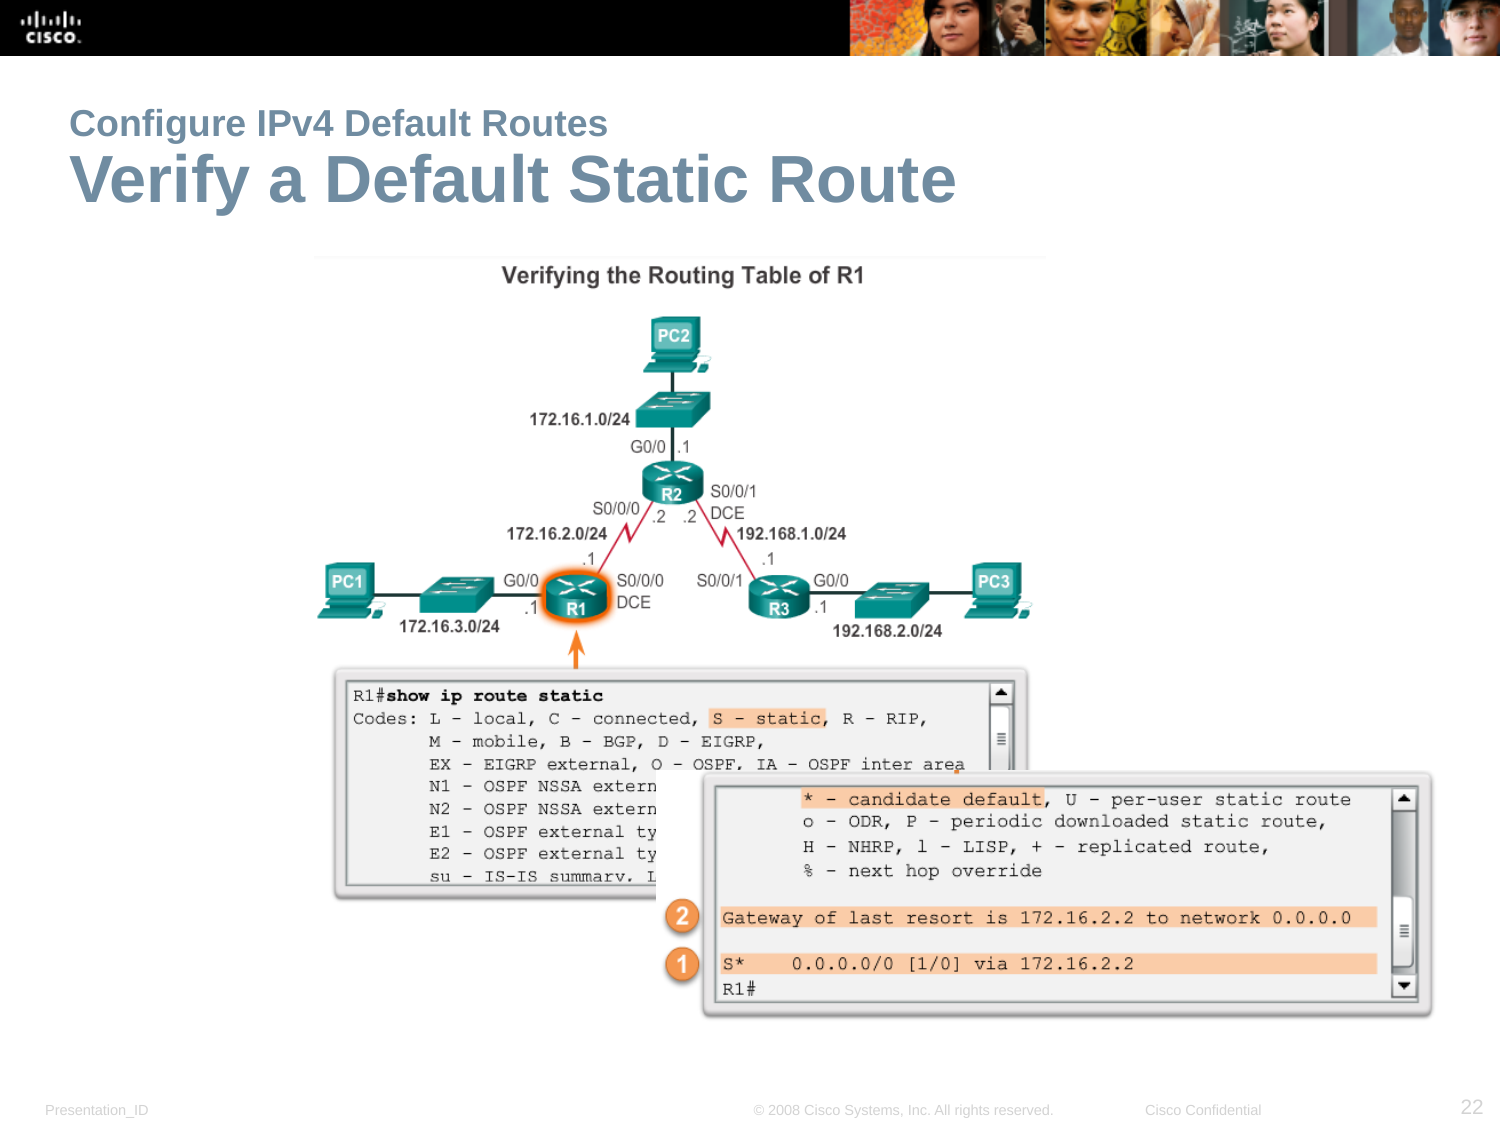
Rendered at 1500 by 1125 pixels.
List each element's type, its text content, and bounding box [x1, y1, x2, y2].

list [90, 256, 1269, 908]
picture [0, 0, 1500, 56]
title Configure IPv4 Default Routes Verify a Default Static Route [55, 80, 1444, 224]
picture [656, 770, 1445, 1025]
